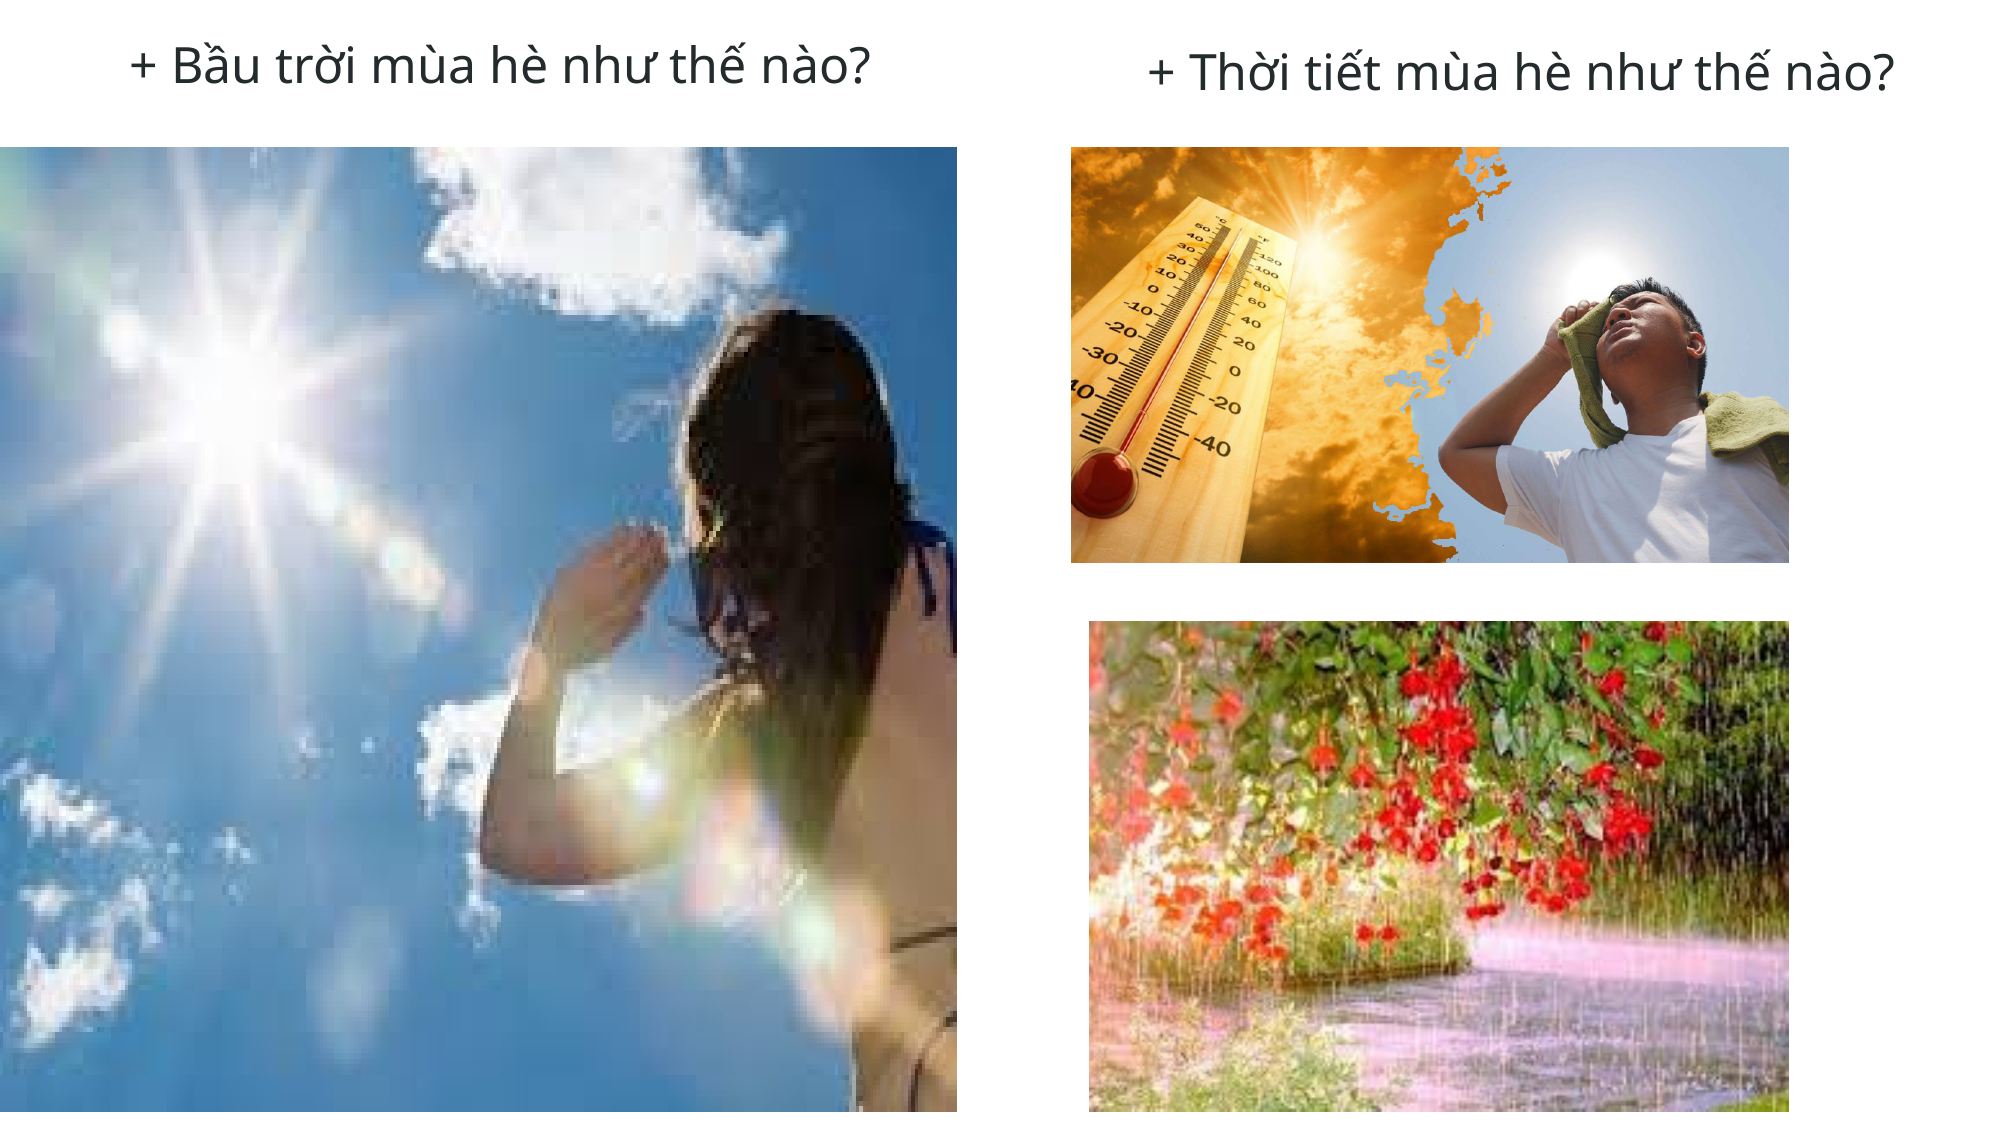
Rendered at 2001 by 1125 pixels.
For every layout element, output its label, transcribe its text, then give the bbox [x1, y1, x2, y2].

picture [1071, 147, 1789, 563]
picture [0, 147, 957, 1112]
text_box + Thời tiết mùa hè như thế nào? [1132, 33, 1911, 109]
text_box + Bầu trời mùa hè như thế nào? [115, 25, 1116, 101]
picture [1089, 621, 1789, 1112]
